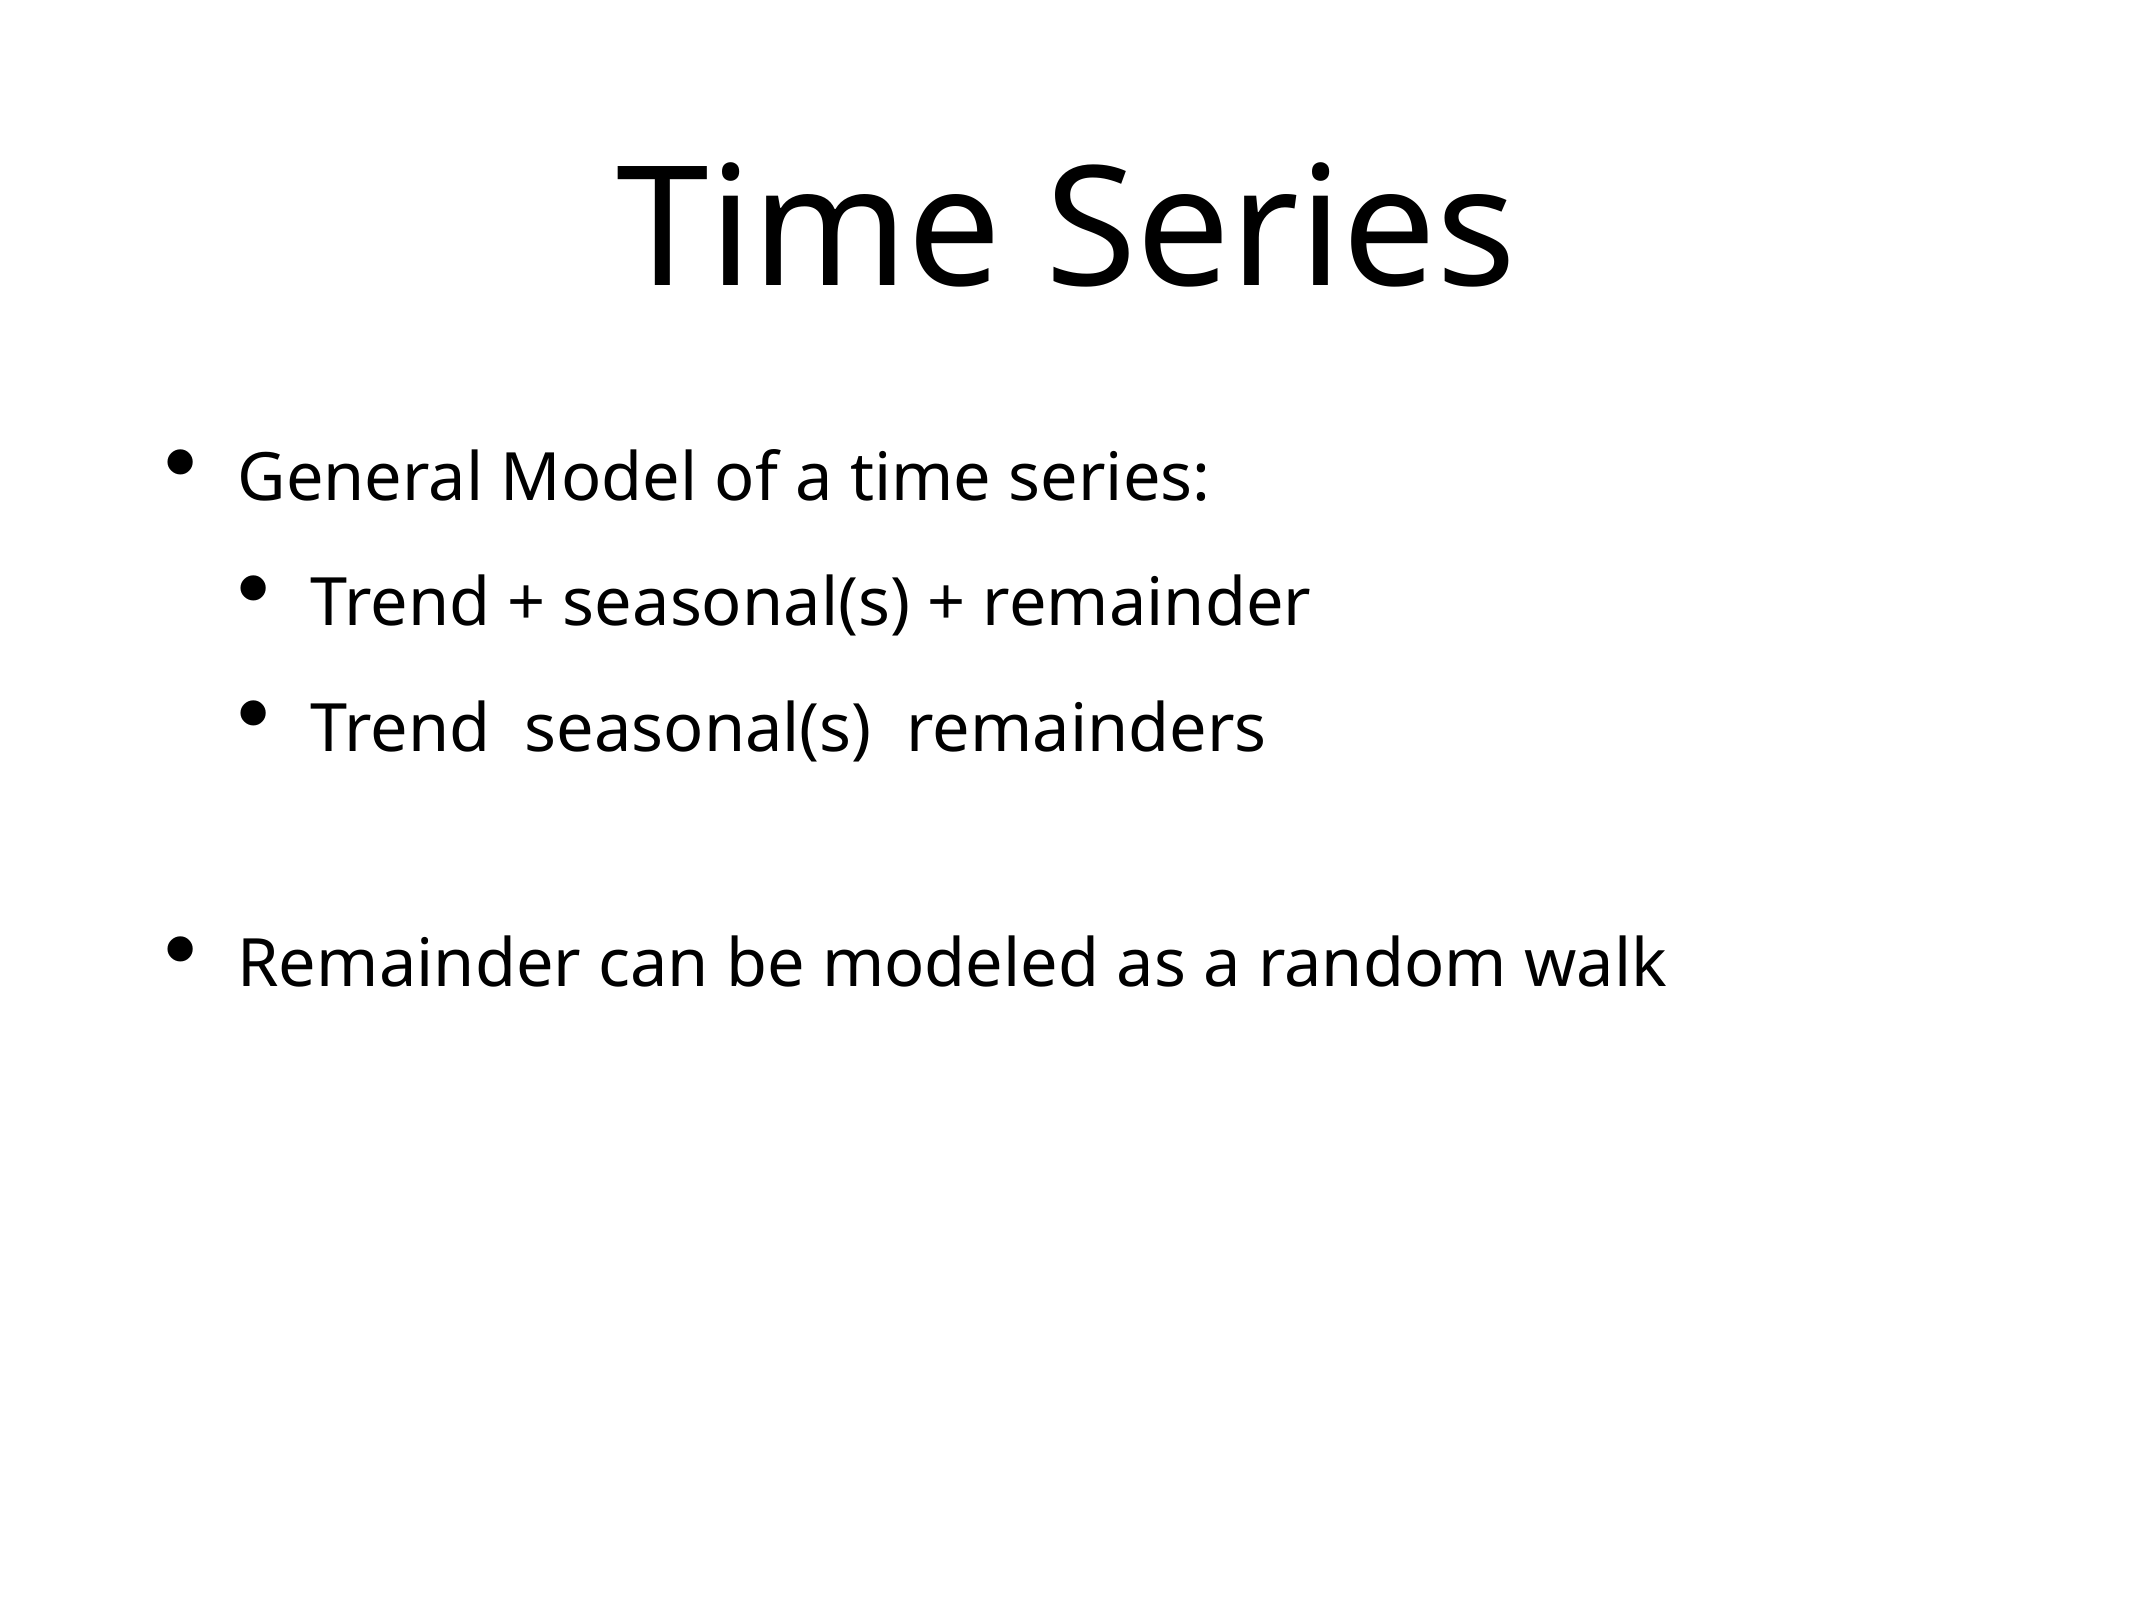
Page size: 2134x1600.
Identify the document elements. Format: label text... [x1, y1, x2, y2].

title Time Series [155, 41, 1978, 397]
list General Model of a time series: Trend + seasonal(s) + remainder Trend seasonal(s) remainders Remainder can be modeled as a random walk [155, 424, 1978, 1457]
